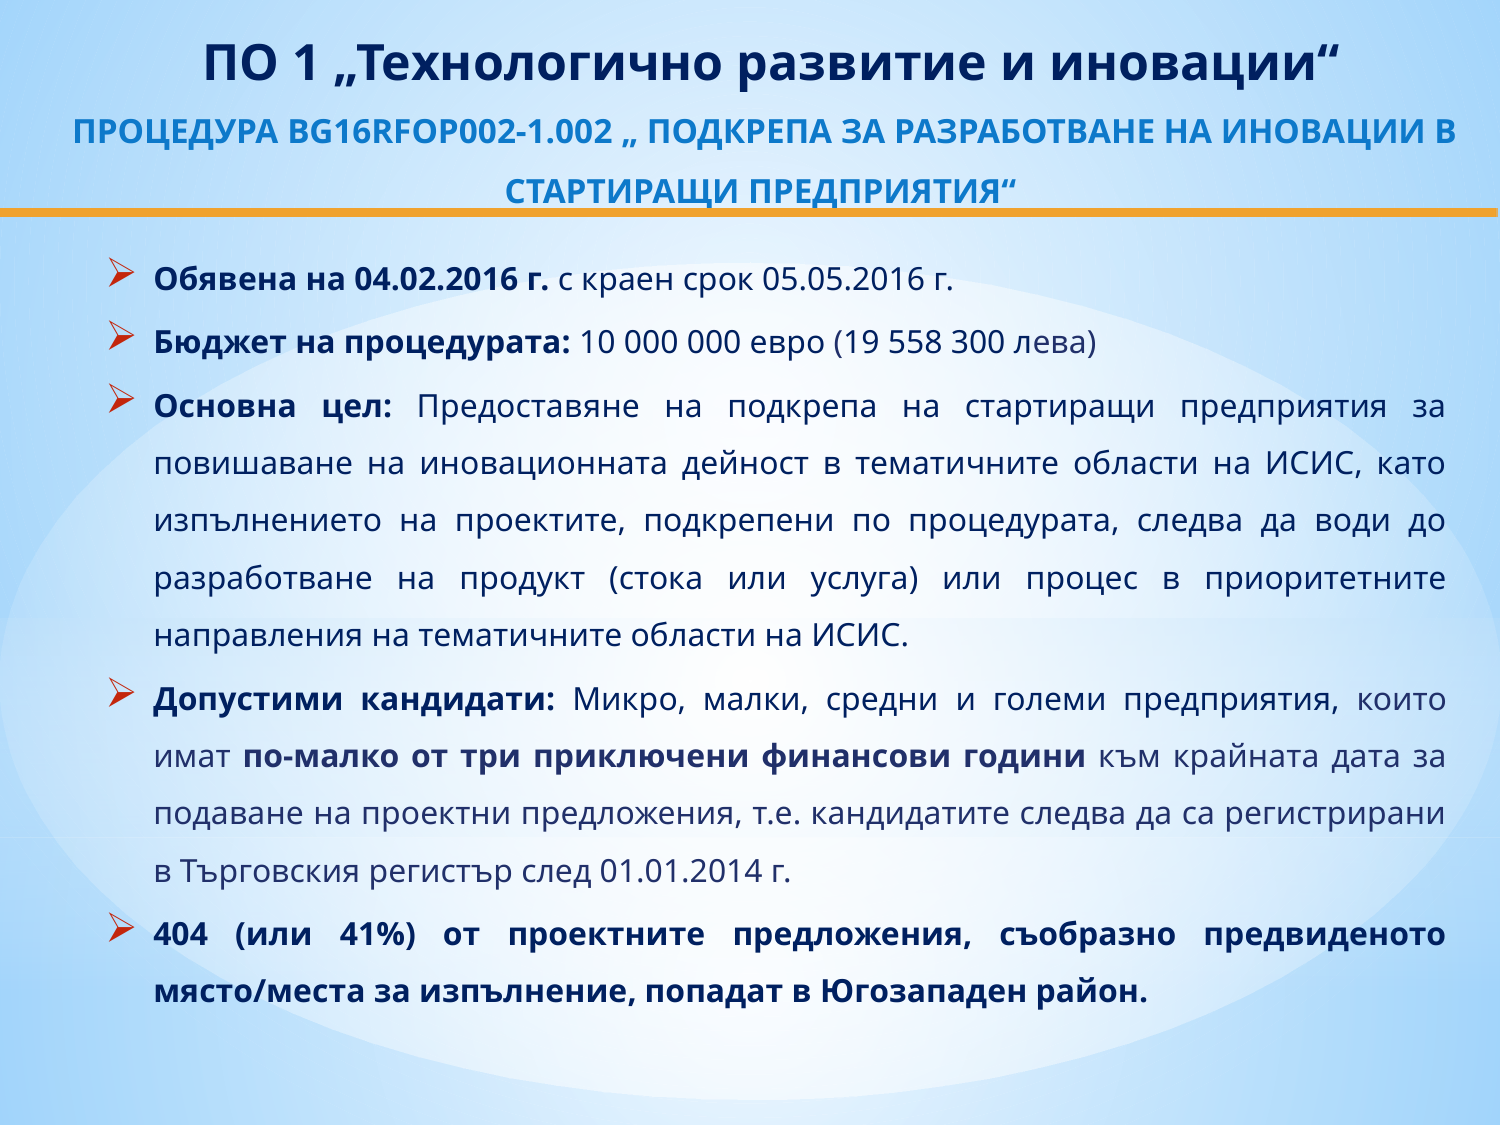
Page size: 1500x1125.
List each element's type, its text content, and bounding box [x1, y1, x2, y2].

picture [0, 207, 1499, 217]
title ПО 1 „Технологично развитие и иновации“ ПРОЦЕДУРА BG16RFOP002-1.002 „ ПОДКРЕПА ЗА РАЗРАБОТВАНЕ НА ИНОВАЦИИ В СТАРТИРАЩИ ПРЕДПРИЯТИЯ“ [17, 19, 1483, 205]
list Обявена на 04.02.2016 г. с краен срок 05.05.2016 г. Бюджет на процедурата: 10 000 000 евро (19 558 300 лева) Основна цел: Предоставяне на подкрепа на стартиращи предприятия за повишаване на иновационната дейност в тематичните области на ИСИС, като изпълнението на проектите, подкрепени по процедурата, следва да води до разработване на продукт (стока или услуга) или процес в приоритетните направления на тематичните области на ИСИС. Допустими кандидати: Микро, малки, средни и големи предприятия, които имат по-малко от три приключени финансови години към крайната дата за подаване на проектни предложения, т.е. кандидатите следва да са регистрирани в Търговския регистър след 01.01.2014 г. 404 (или 41%) от проектните предложения, съобразно предвиденото място/места за изпълнение, попадат в Югозападен район. [64, 231, 1447, 1019]
title ПО 1 „Технологично развитие и иновации“ ПРОЦЕДУРА BG16RFOP002-1.002 „ ПОДКРЕПА ЗА РАЗРАБОТВАНЕ НА ИНОВАЦИИ В СТАРТИРАЩИ ПРЕДПРИЯТИЯ“ [17, 226, 1483, 232]
